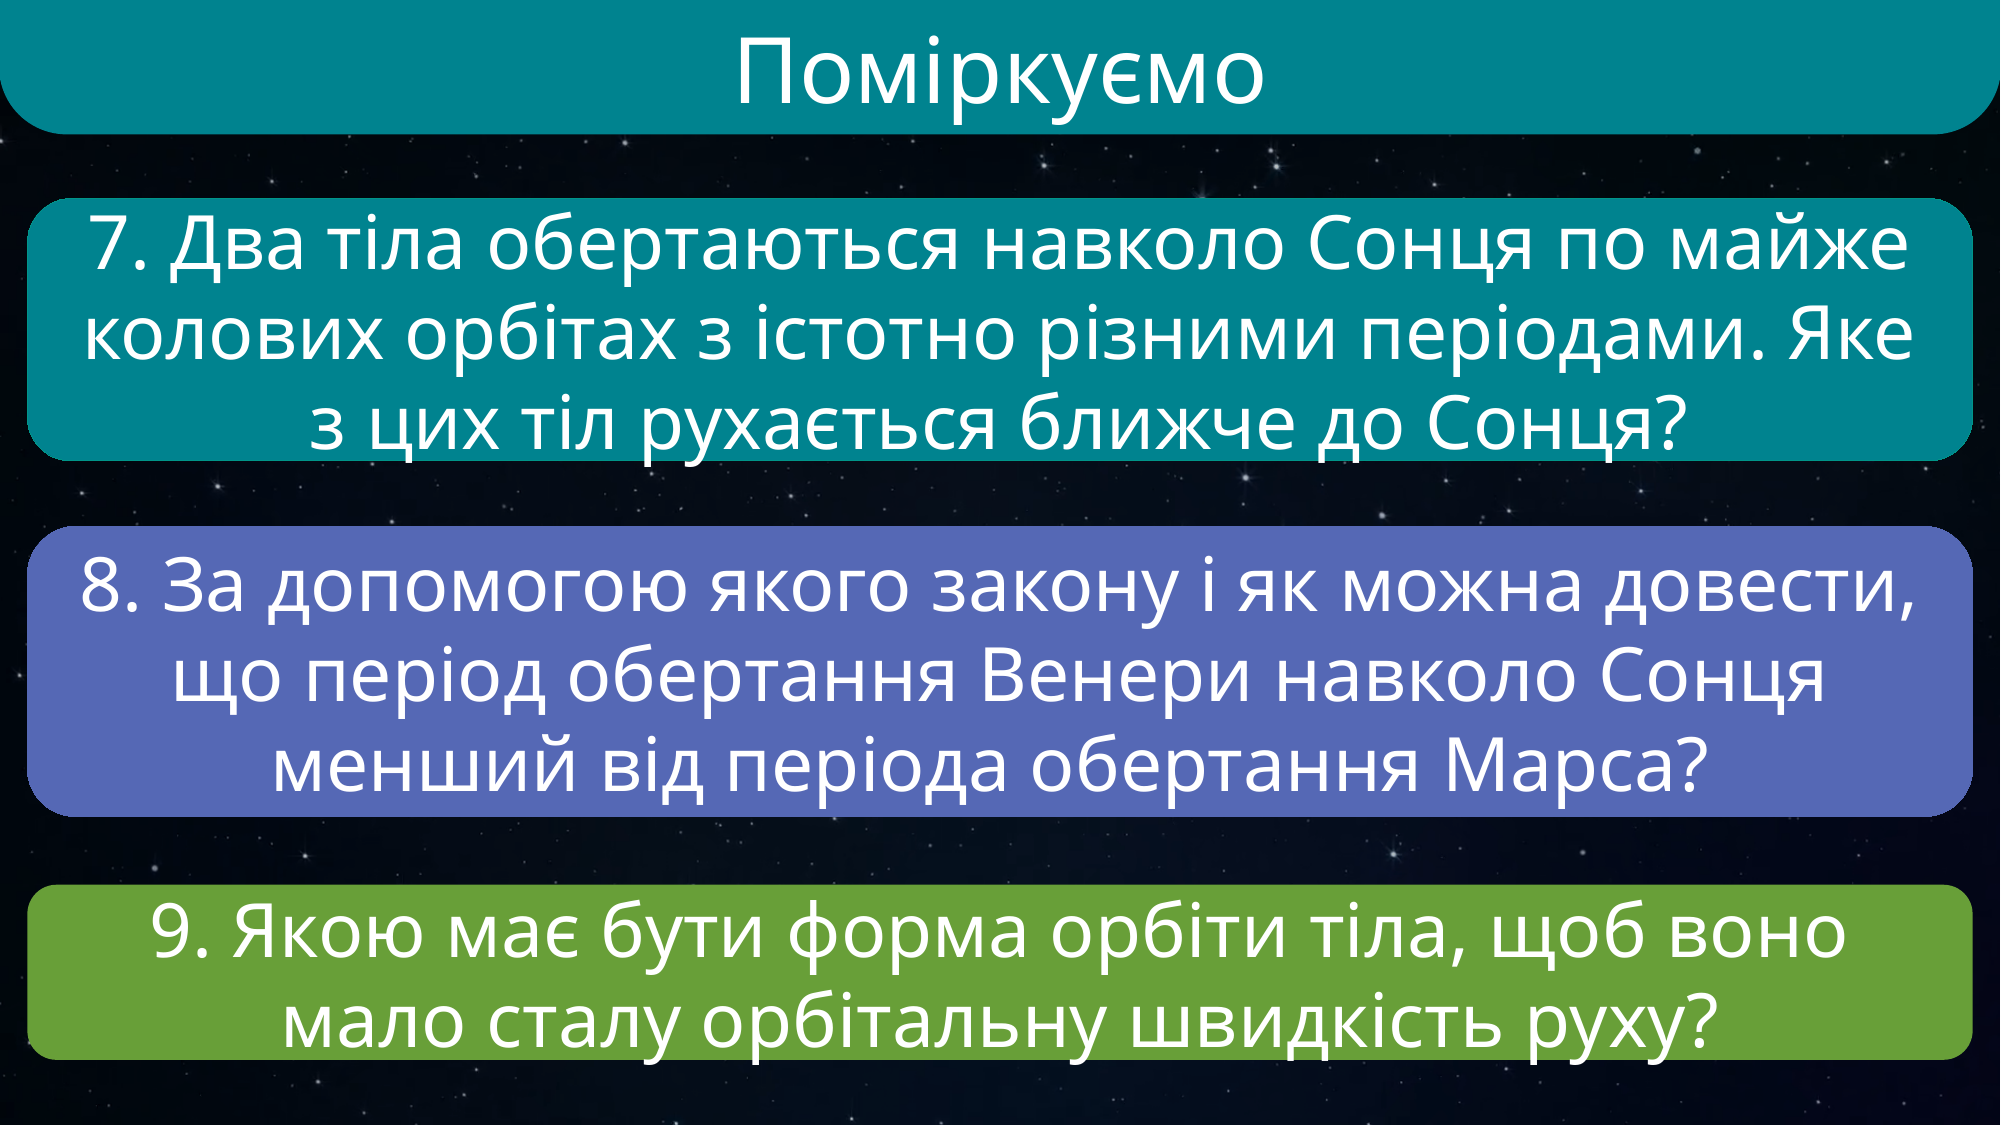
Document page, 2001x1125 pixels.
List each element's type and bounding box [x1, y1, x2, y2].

text_box [0, 0, 2000, 134]
picture [0, 0, 2001, 1125]
